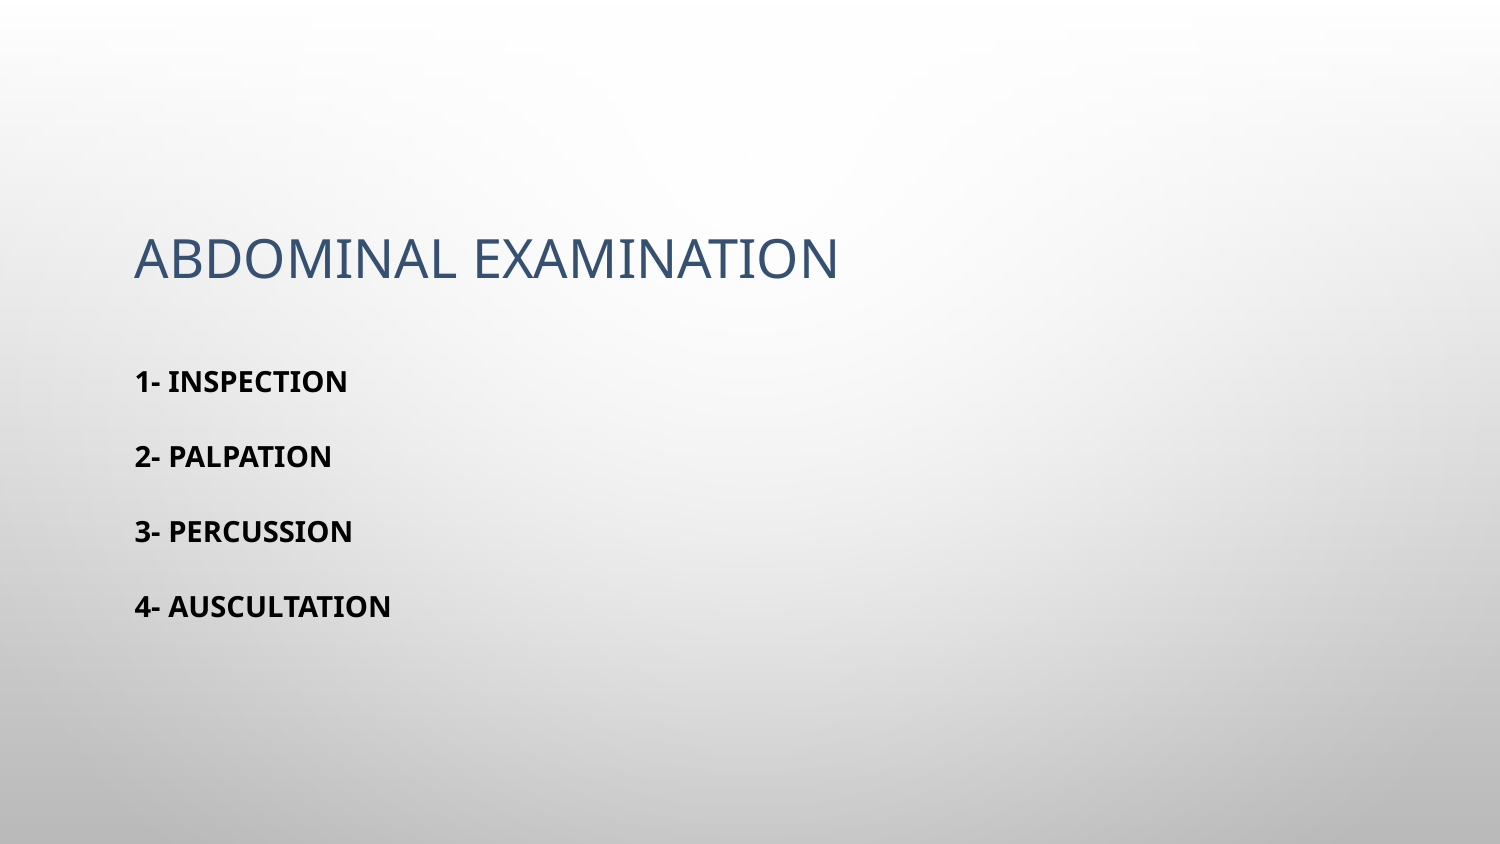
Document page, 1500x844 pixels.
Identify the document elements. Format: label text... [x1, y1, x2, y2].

title Abdominal Examination [119, 216, 1381, 305]
list 1- Inspection 2- Palpation 3- Percussion 4- Auscultation [119, 341, 1381, 712]
picture [0, 0, 1500, 844]
